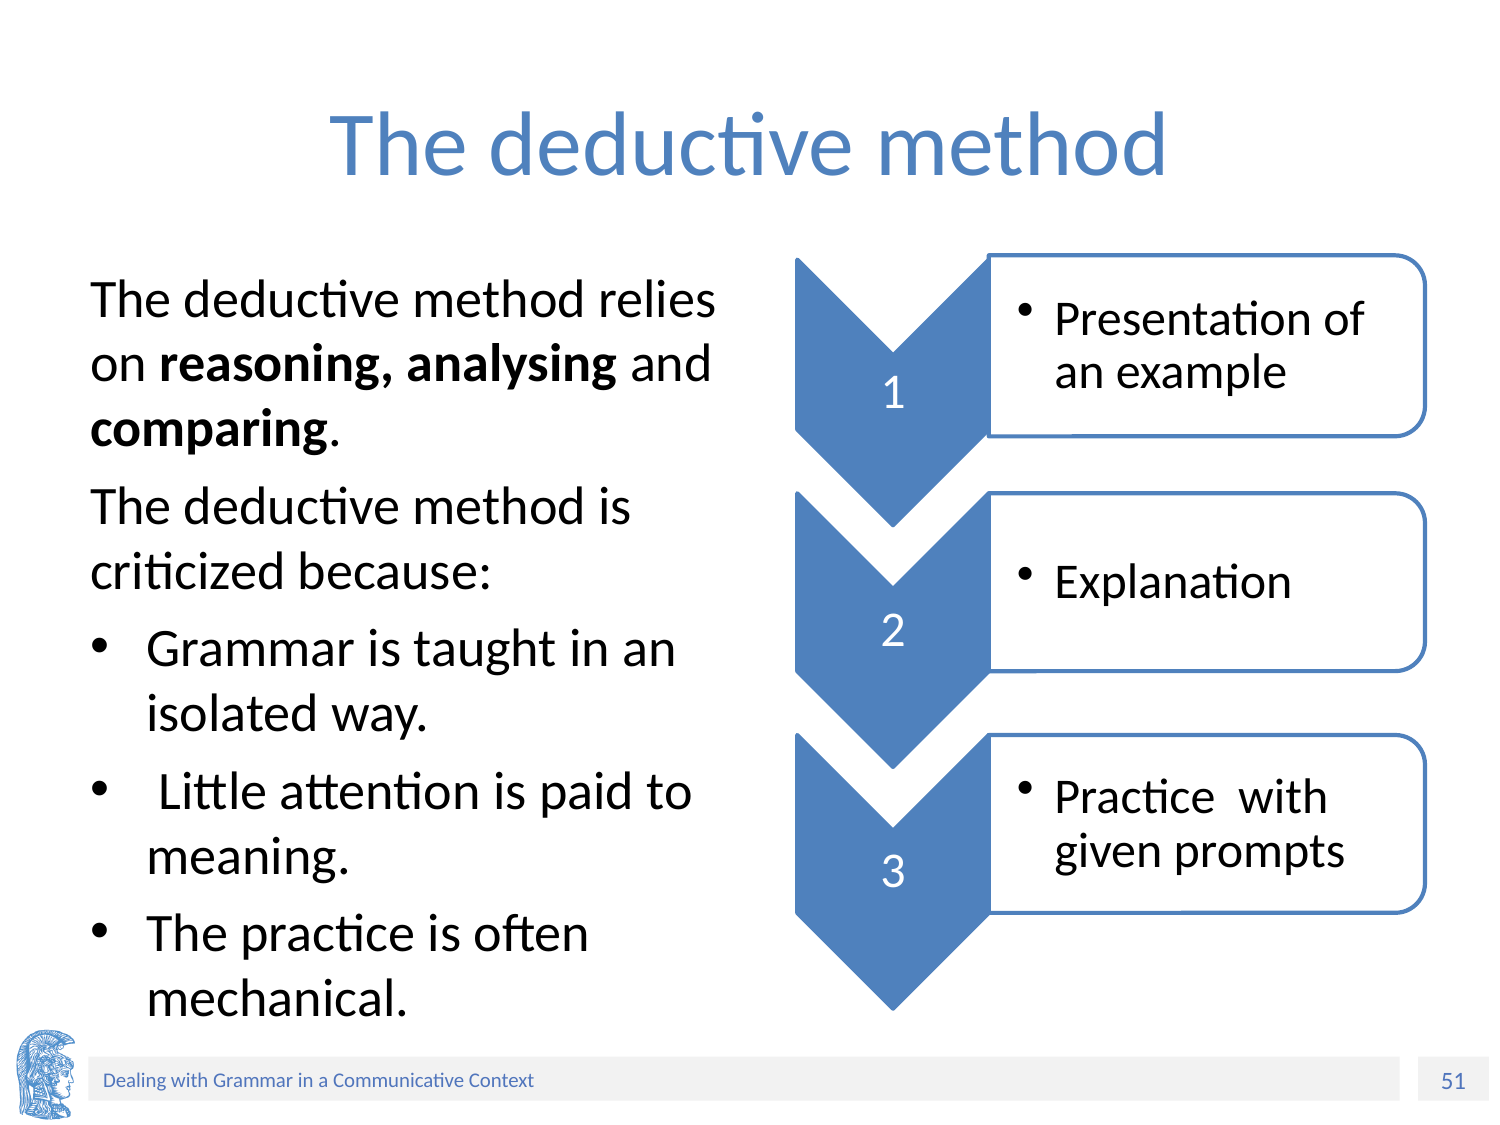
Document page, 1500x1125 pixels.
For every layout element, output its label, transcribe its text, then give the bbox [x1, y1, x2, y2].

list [796, 255, 1426, 1012]
title The deductive method [75, 44, 1425, 233]
picture [9, 1026, 81, 1120]
list The deductive method relies on reasoning, analysing and comparing. The deductive method is criticized because: Grammar is taught in an isolated way. Little attention is paid to meaning. The practice is often mechanical. [75, 255, 739, 1012]
